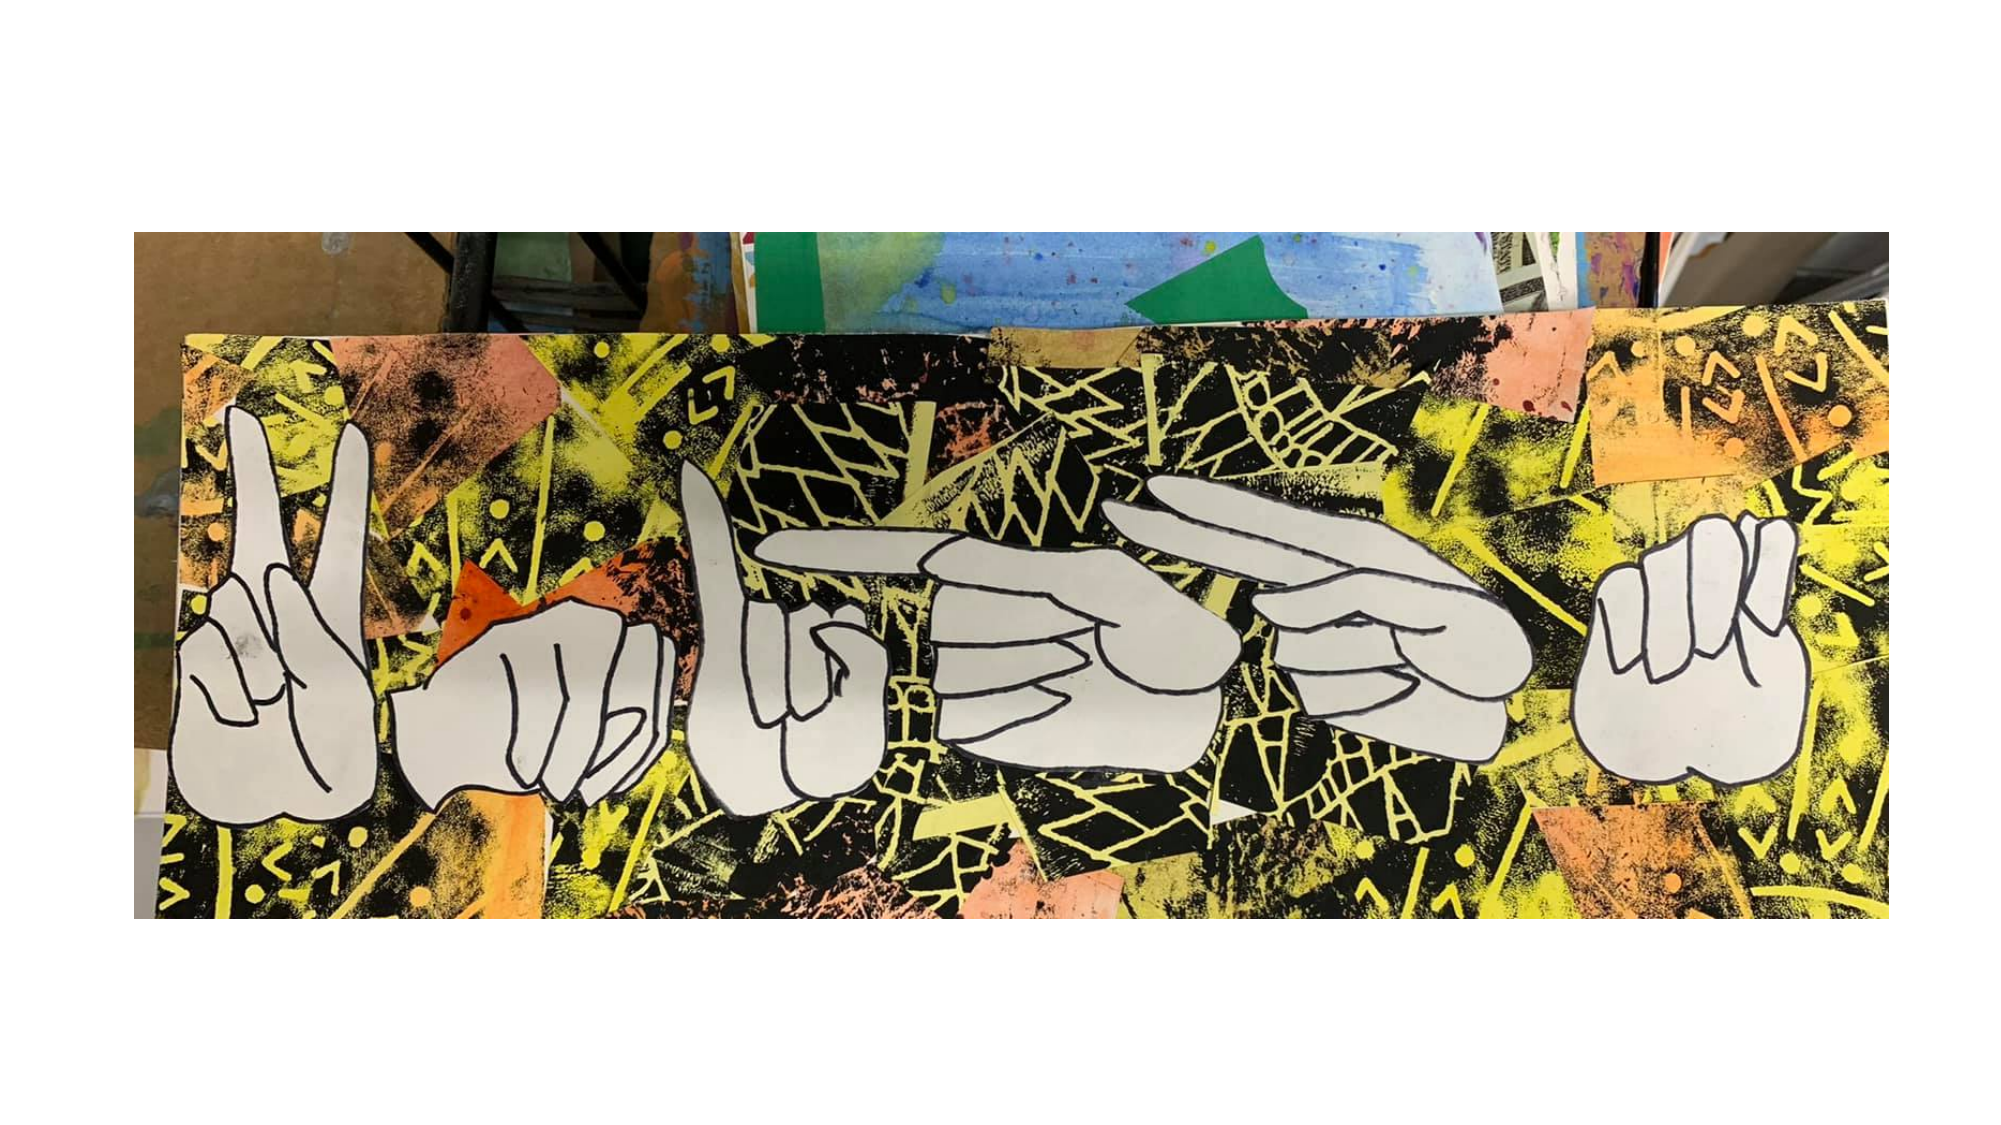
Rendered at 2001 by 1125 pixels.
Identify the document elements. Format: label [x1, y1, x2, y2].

picture [133, 232, 1889, 919]
